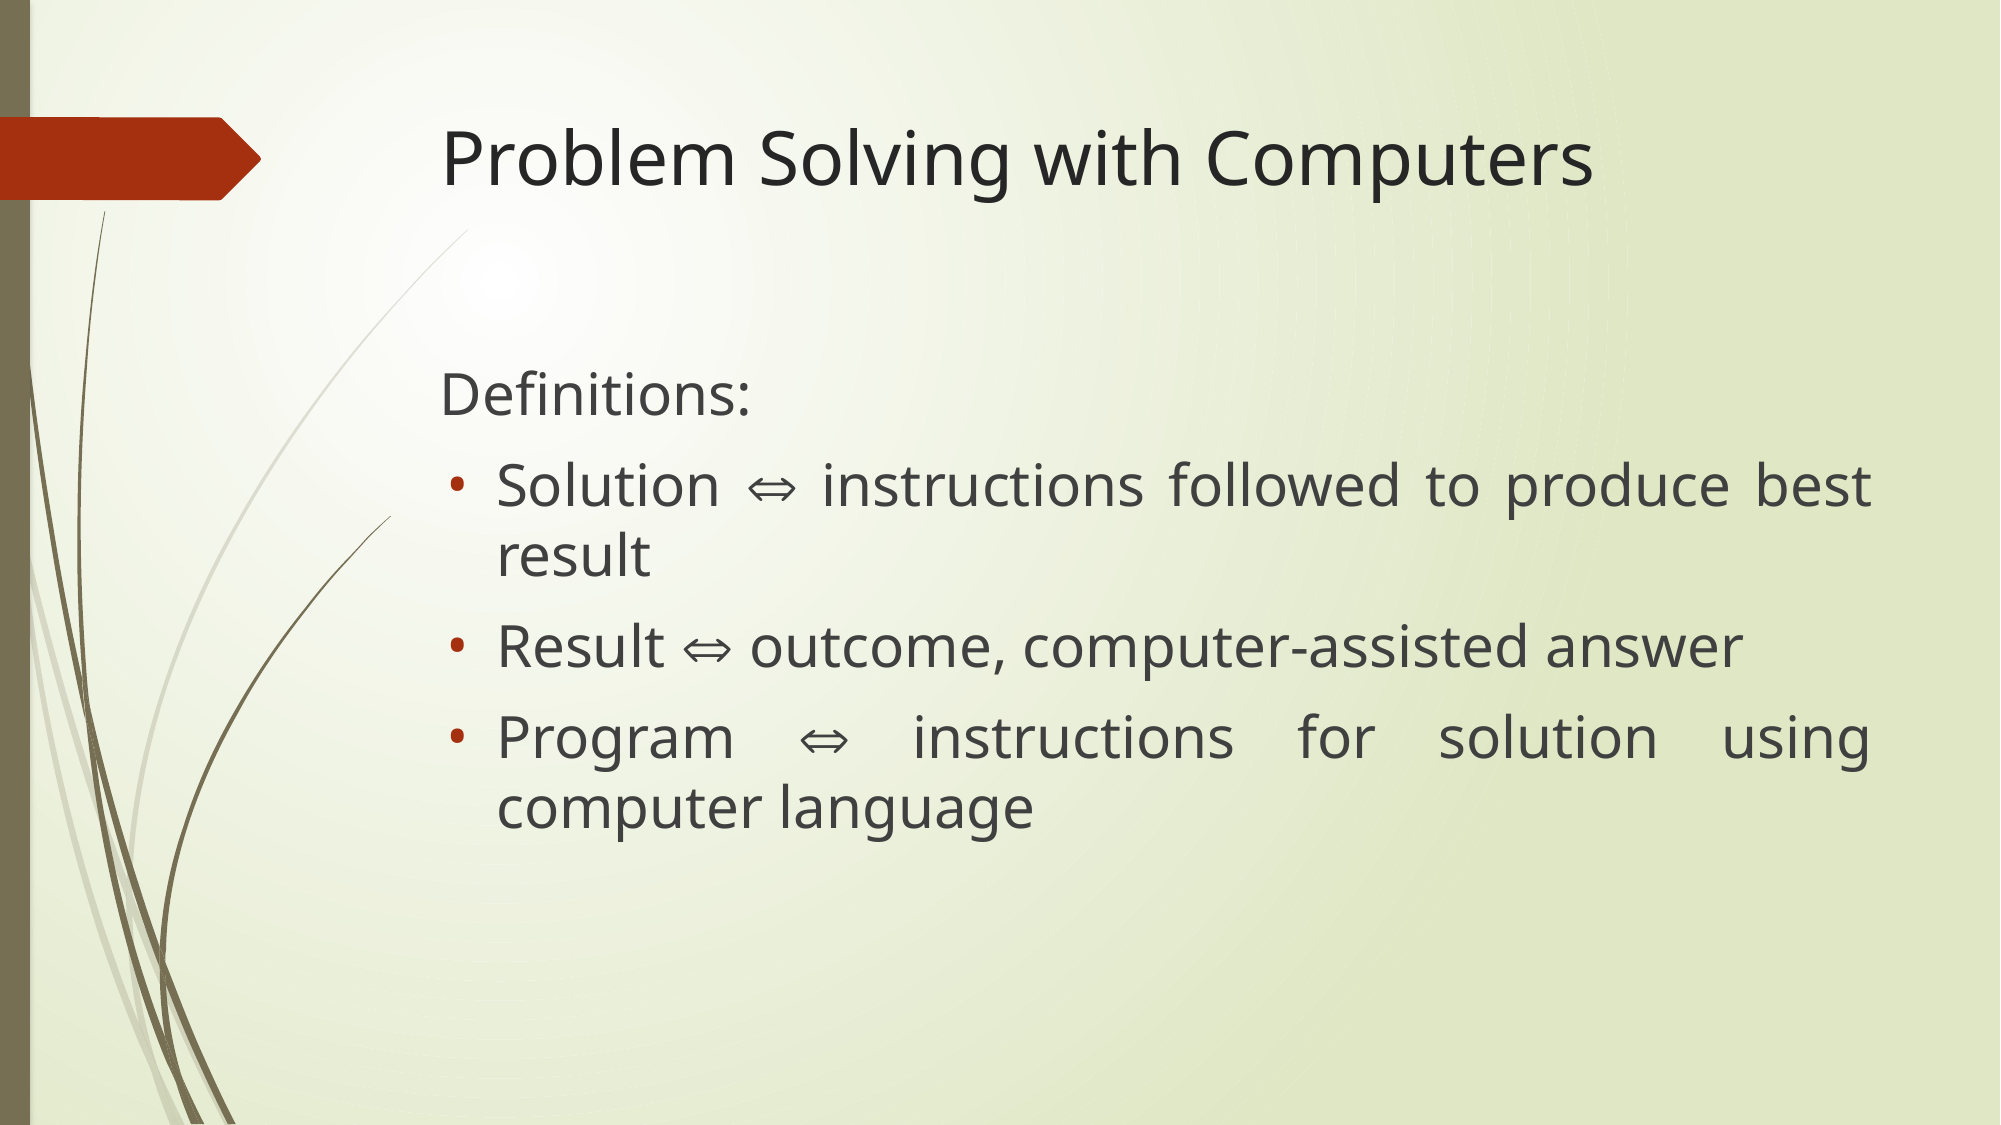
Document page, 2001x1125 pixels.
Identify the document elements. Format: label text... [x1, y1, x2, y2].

title Problem Solving with Computers [425, 102, 1888, 313]
list Definitions: Solution  instructions followed to produce best result Result  outcome, computer-assisted answer Program  instructions for solution using computer language [424, 350, 1888, 970]
